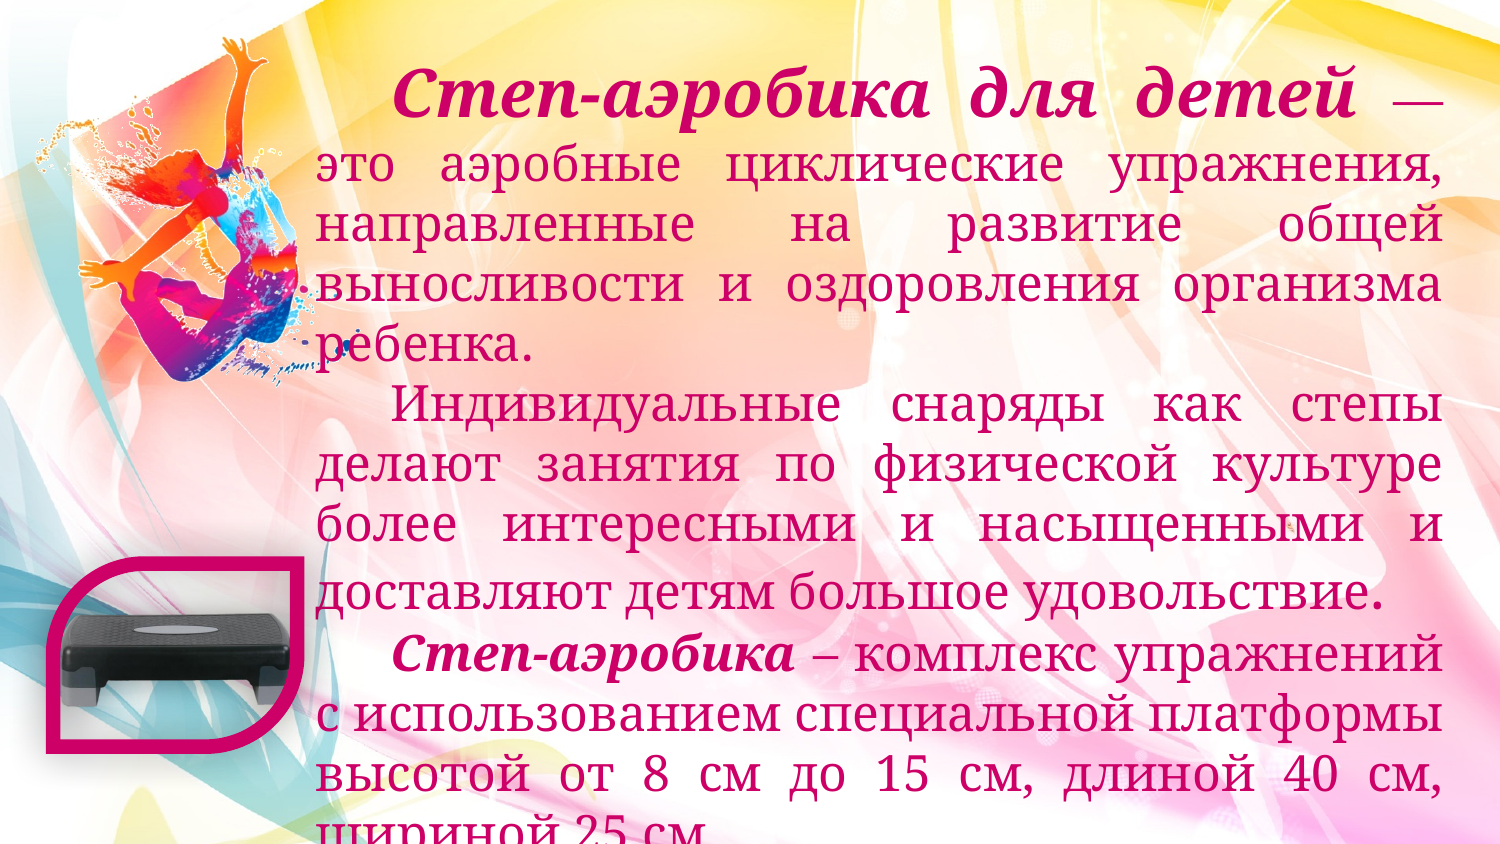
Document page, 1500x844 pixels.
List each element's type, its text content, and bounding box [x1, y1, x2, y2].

picture [0, 0, 1500, 844]
text_box Степ-аэробика для детей — это аэробные циклические упражнения, направленные на развитие общей выносливости и оздоровления организма ребенка. Индивидуальные снаряды как степы делают занятия по физической культуре более интересными и насыщенными и доставляют детям большое удовольствие. Степ-аэробика – комплекс упражнений с использованием специальной платформы высотой от 8 см до 15 см, длиной 40 см, шириной 25 см. [301, 43, 1459, 844]
